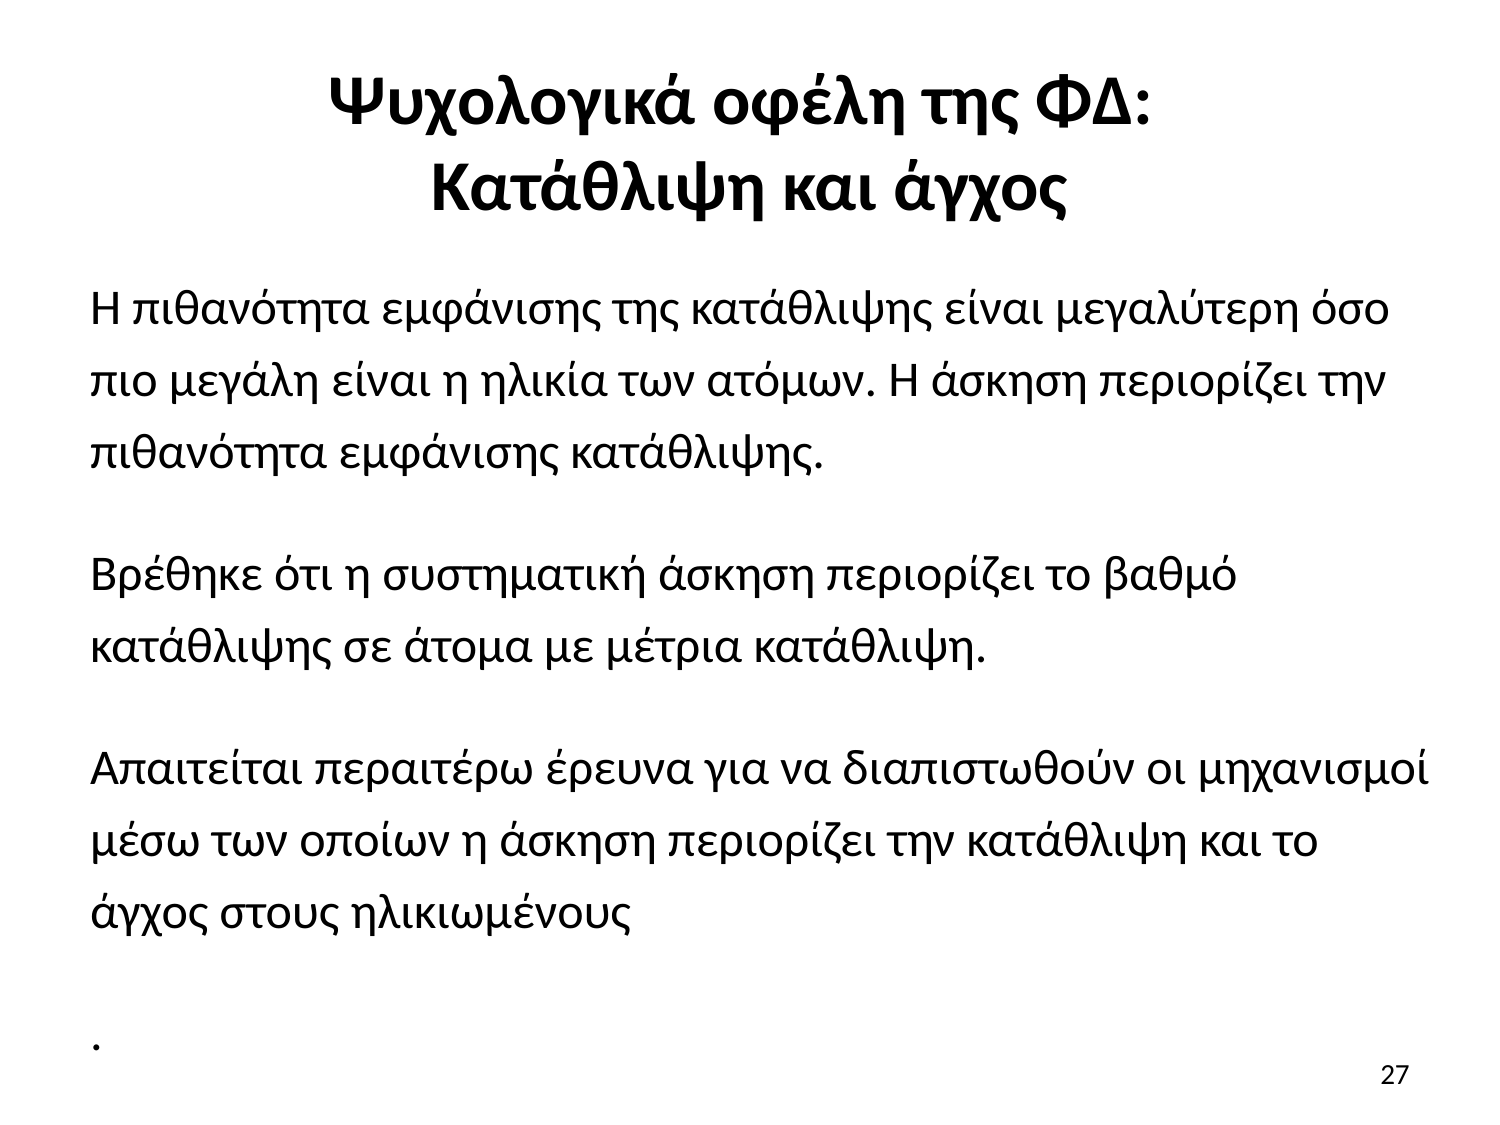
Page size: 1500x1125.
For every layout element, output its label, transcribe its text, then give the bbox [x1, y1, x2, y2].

list Η πιθανότητα εμφάνισης της κατάθλιψης είναι μεγαλύτερη όσο πιο μεγάλη είναι η ηλικία των ατόμων. Η άσκηση περιορίζει την πιθανότητα εμφάνισης κατάθλιψης. Βρέθηκε ότι η συστηματική άσκηση περιορίζει το βαθμό κατάθλιψης σε άτομα με μέτρια κατάθλιψη. Απαιτείται περαιτέρω έρευνα για να διαπιστωθούν οι μηχανισμοί μέσω των οποίων η άσκηση περιορίζει την κατάθλιψη και το άγχος στους ηλικιωμένους . [75, 255, 1459, 998]
title Ψυχολογικά οφέλη της ΦΔ: Κατάθλιψη και άγχος [75, 45, 1425, 233]
slide_number 27 [1074, 1042, 1425, 1103]
